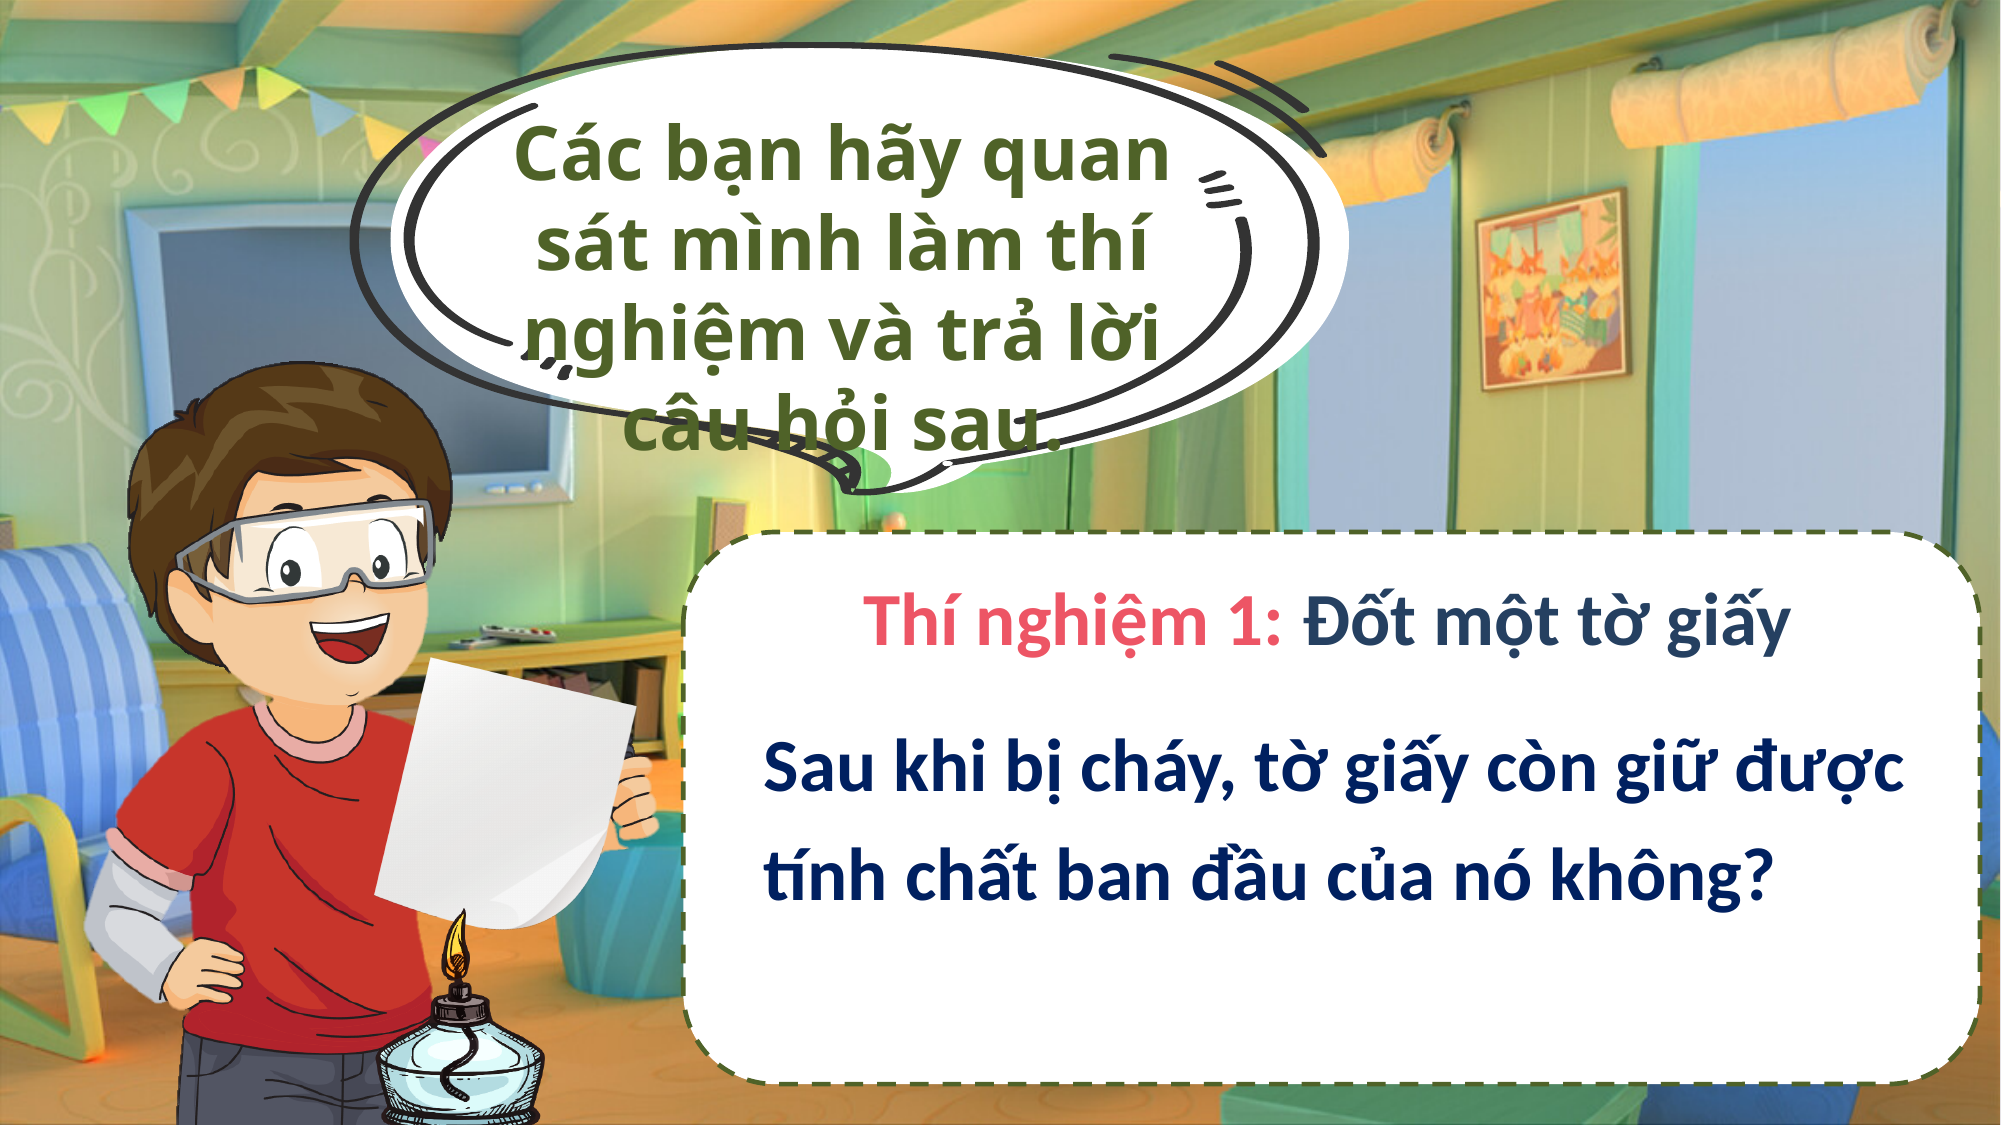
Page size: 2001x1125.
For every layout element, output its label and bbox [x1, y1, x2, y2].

picture [0, 0, 2001, 1125]
text_box [683, 531, 2000, 1085]
text_box [79, 357, 664, 1125]
text_box [349, 42, 1349, 496]
